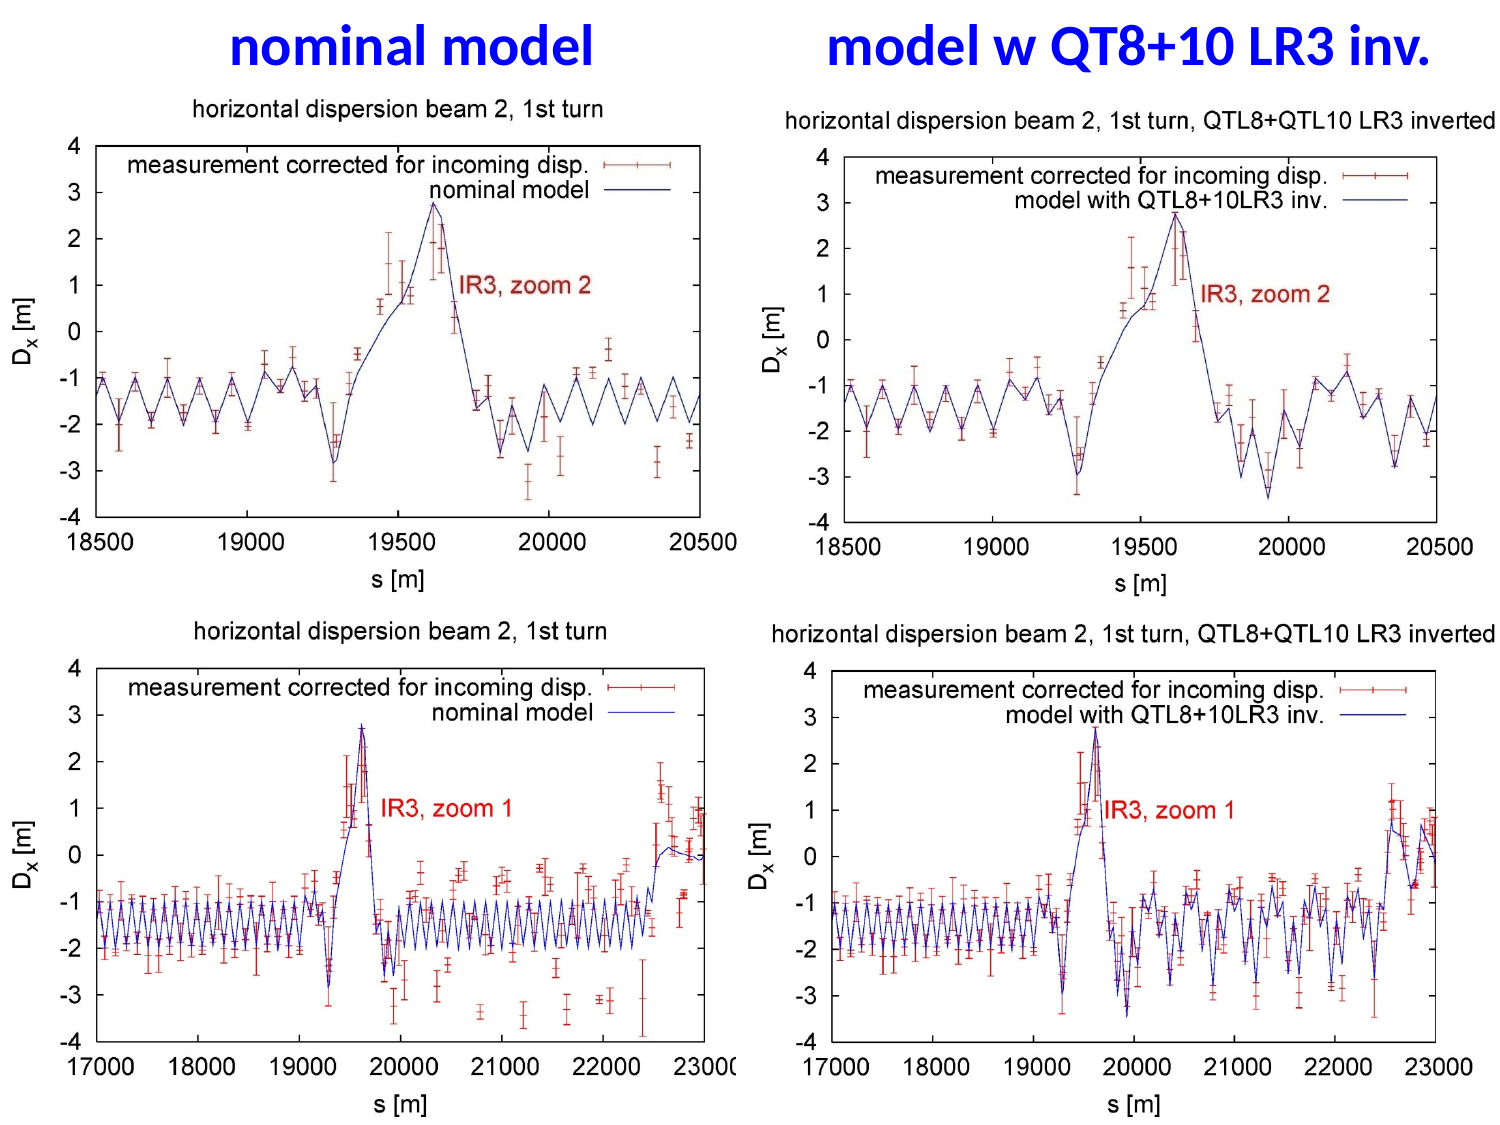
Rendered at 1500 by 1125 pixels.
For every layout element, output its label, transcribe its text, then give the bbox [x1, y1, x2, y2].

text_box nominal model [214, 0, 610, 85]
picture [0, 608, 1500, 1125]
text_box model w QT8+10 LR3 inv. [812, 0, 1448, 85]
picture [0, 87, 1500, 604]
